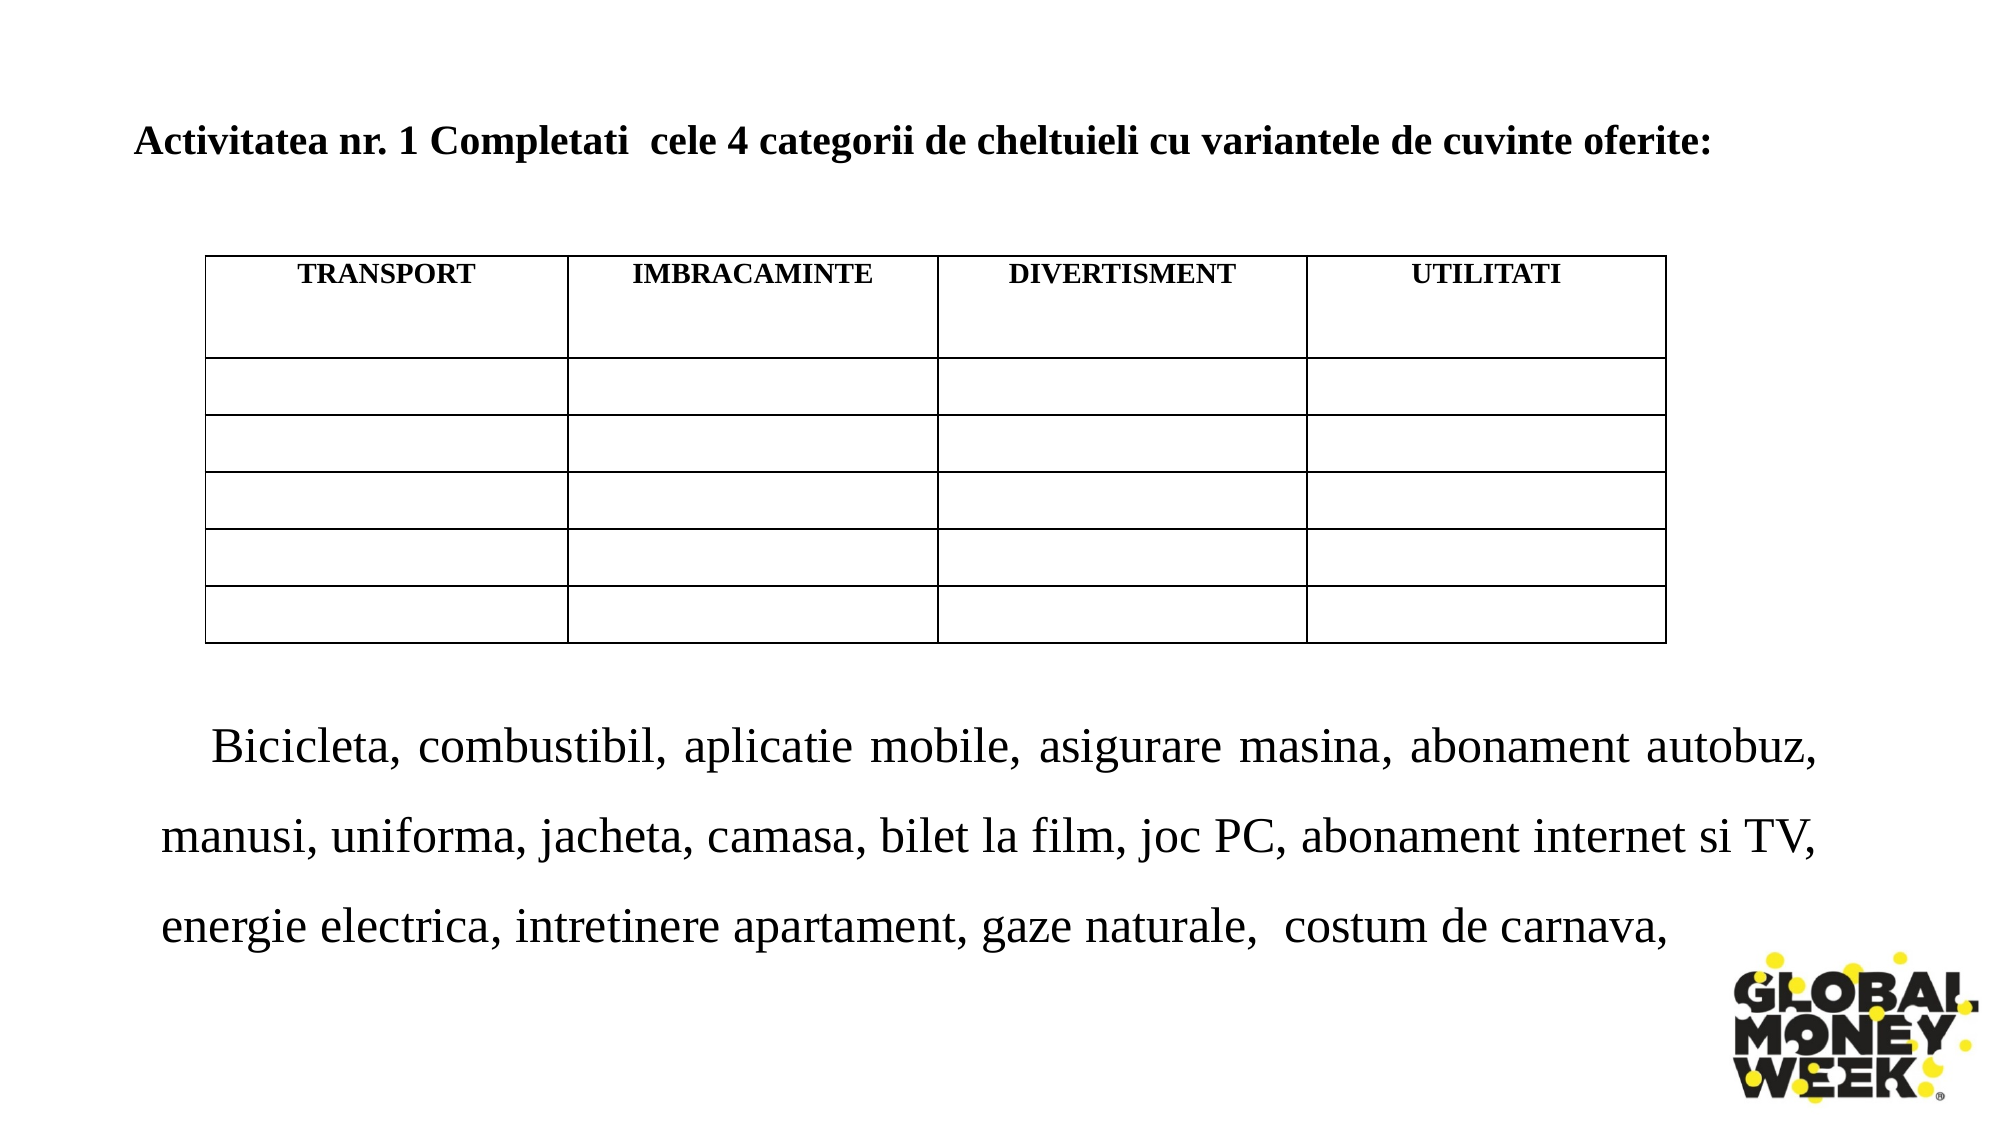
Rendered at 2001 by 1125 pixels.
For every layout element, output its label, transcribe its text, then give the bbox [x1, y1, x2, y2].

table_cell [1308, 416, 1665, 471]
table_cell [569, 359, 937, 414]
table_cell [206, 473, 567, 528]
table_cell [569, 473, 937, 528]
table_cell [1308, 359, 1665, 414]
picture [1723, 939, 1986, 1125]
table_cell [569, 416, 937, 471]
table_cell [1308, 473, 1665, 528]
table_header TRANSPORT [206, 257, 567, 357]
table_cell [569, 587, 937, 642]
table_cell [206, 587, 567, 642]
list Activitatea nr. 1 Completati cele 4 categorii de cheltuieli cu variantele de cuvinte oferite: [118, 80, 1882, 846]
table_cell [939, 473, 1306, 528]
table_cell [939, 530, 1306, 585]
table_cell [939, 587, 1306, 642]
table_cell [1308, 530, 1665, 585]
table_header IMBRACAMINTE [569, 257, 937, 357]
table_header UTILITATI [1308, 257, 1665, 357]
table_cell [939, 359, 1306, 414]
text_box Bicicleta, combustibil, aplicatie mobile, asigurare masina, abonament autobuz, manusi, uniforma, jacheta, camasa, bilet la film, joc PC, abonament internet si TV, energie electrica, intretinere apartament, gaze naturale, costum de carnava, [146, 675, 1835, 1051]
table_cell [569, 530, 937, 585]
table_header DIVERTISMENT [939, 257, 1306, 357]
table_cell [206, 530, 567, 585]
table_cell [206, 416, 567, 471]
table_cell [206, 359, 567, 414]
table_cell [1308, 587, 1665, 642]
table_cell [939, 416, 1306, 471]
